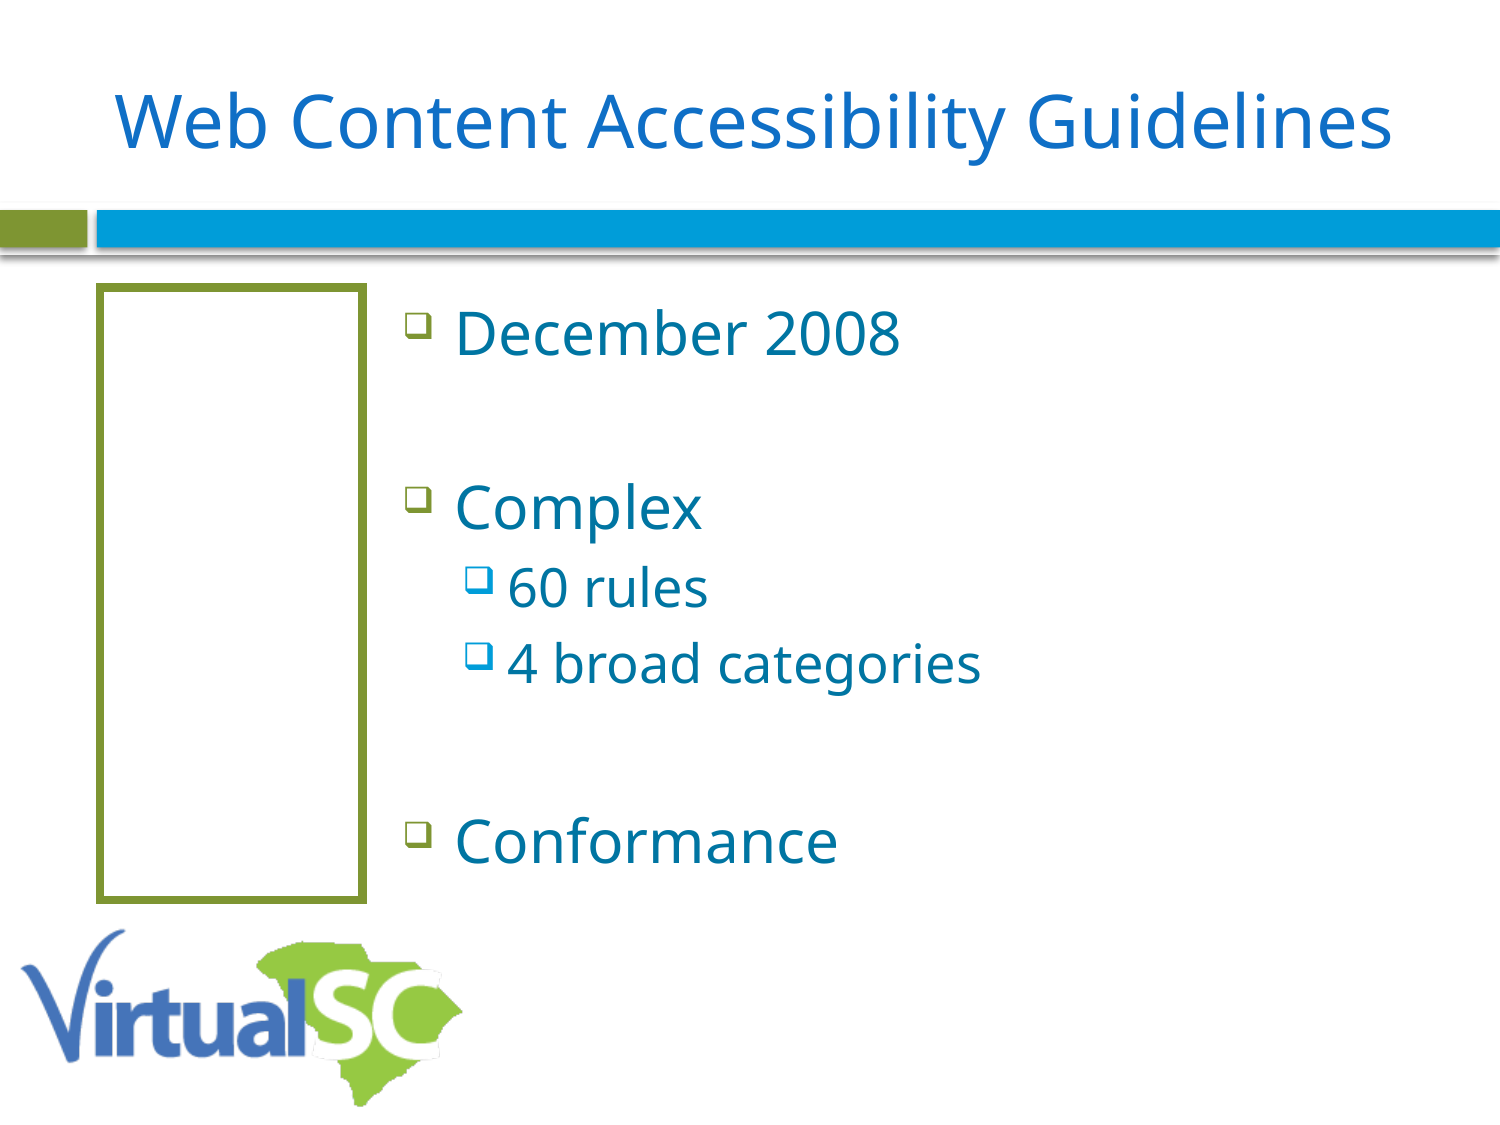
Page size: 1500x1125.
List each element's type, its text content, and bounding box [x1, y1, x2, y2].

list WCAG W3C [96, 283, 367, 904]
title Web Content Accessibility Guidelines [99, 37, 1438, 200]
list December 2008 Complex 60 rules 4 broad categories Conformance [387, 287, 1438, 900]
picture [0, 908, 488, 1122]
